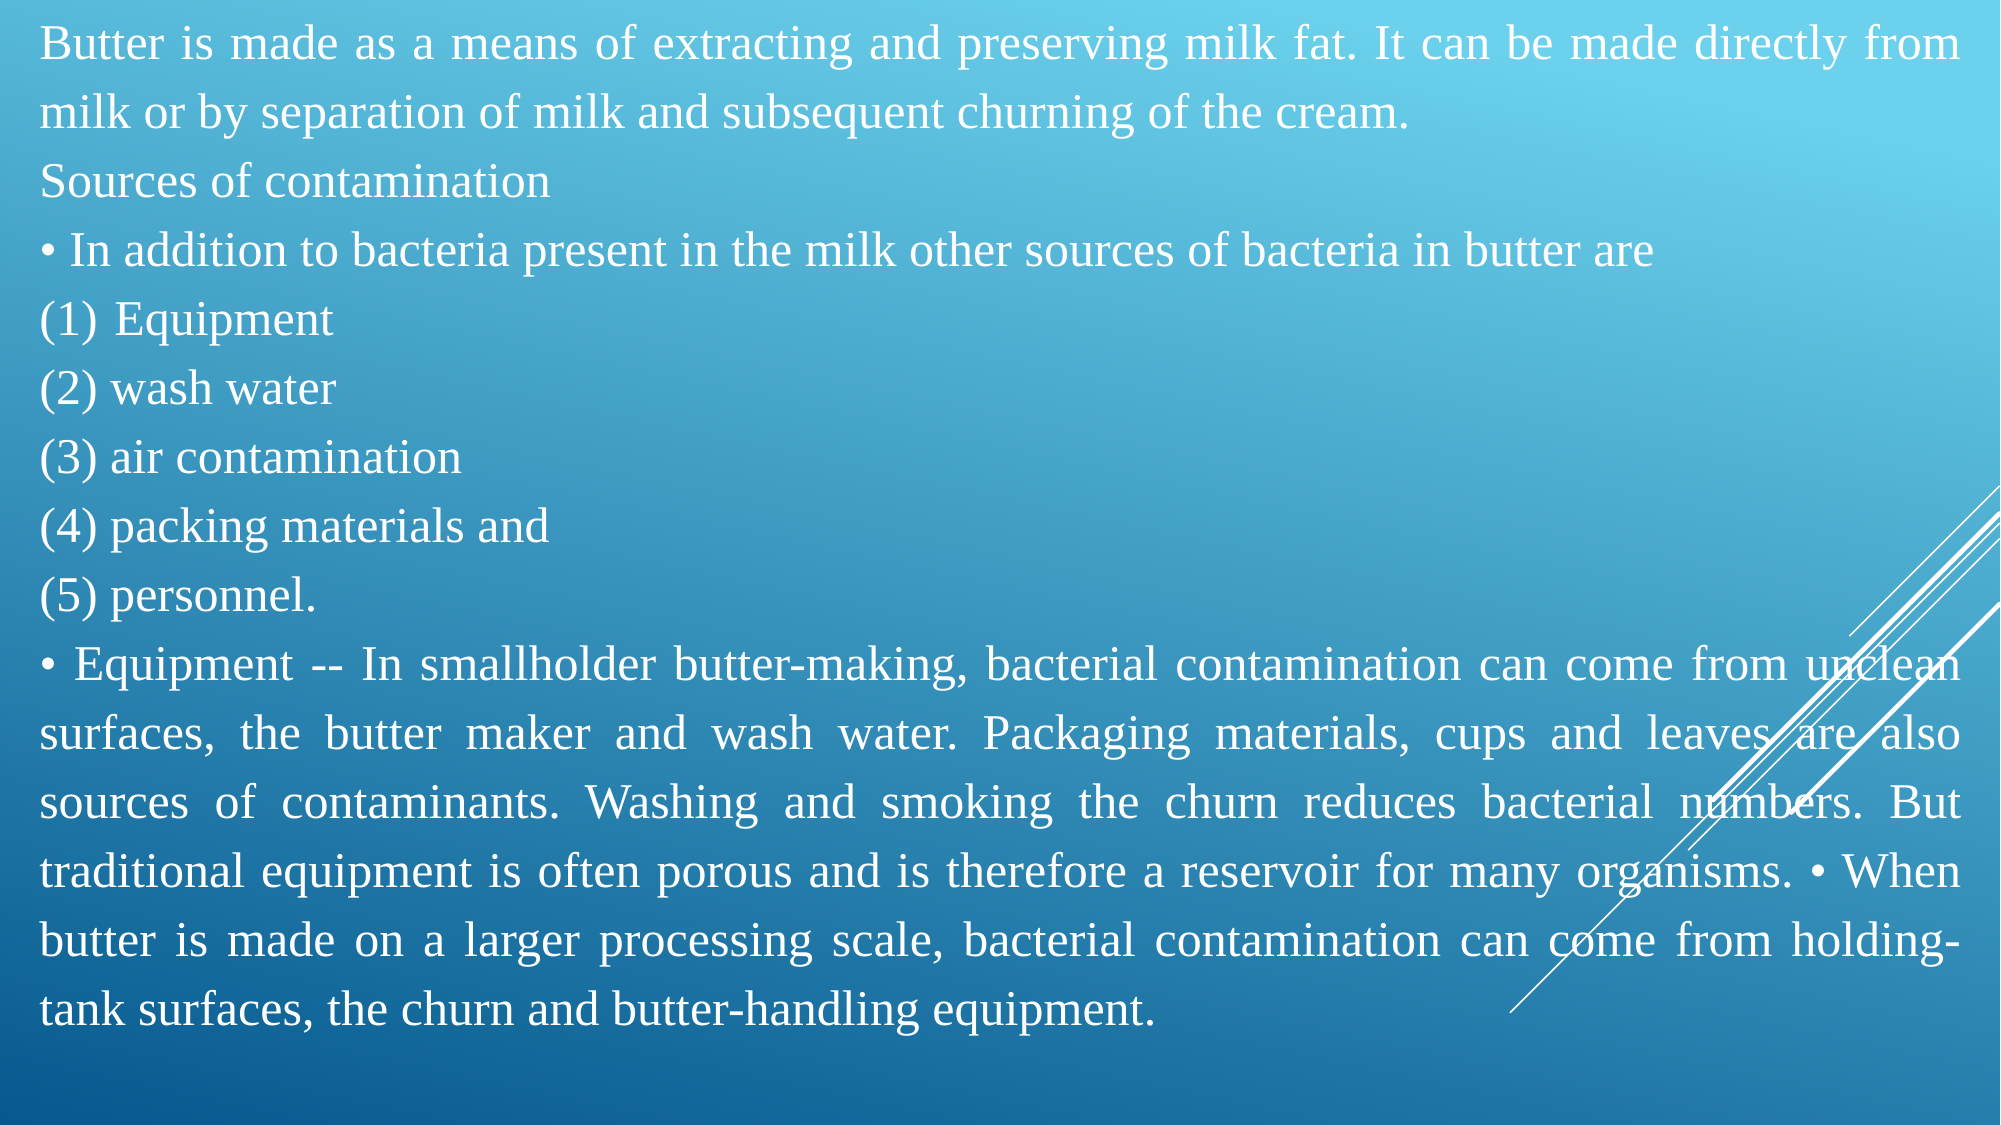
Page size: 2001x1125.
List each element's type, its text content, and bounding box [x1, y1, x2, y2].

text_box Butter is made as a means of extracting and preserving milk fat. It can be made directly from milk or by separation of milk and subsequent churning of the cream. Sources of contamination • In addition to bacteria present in the milk other sources of bacteria in butter are Equipment (2) wash water (3) air contamination (4) packing materials and (5) personnel. • Equipment -- In smallholder butter-making, bacterial contamination can come from unclean surfaces, the butter maker and wash water. Packaging materials, cups and leaves are also sources of contaminants. Washing and smoking the churn reduces bacterial numbers. But traditional equipment is often porous and is therefore a reservoir for many organisms. • When butter is made on a larger processing scale, bacterial contamination can come from holding-tank surfaces, the churn and butter-handling equipment. [24, 0, 1978, 1043]
